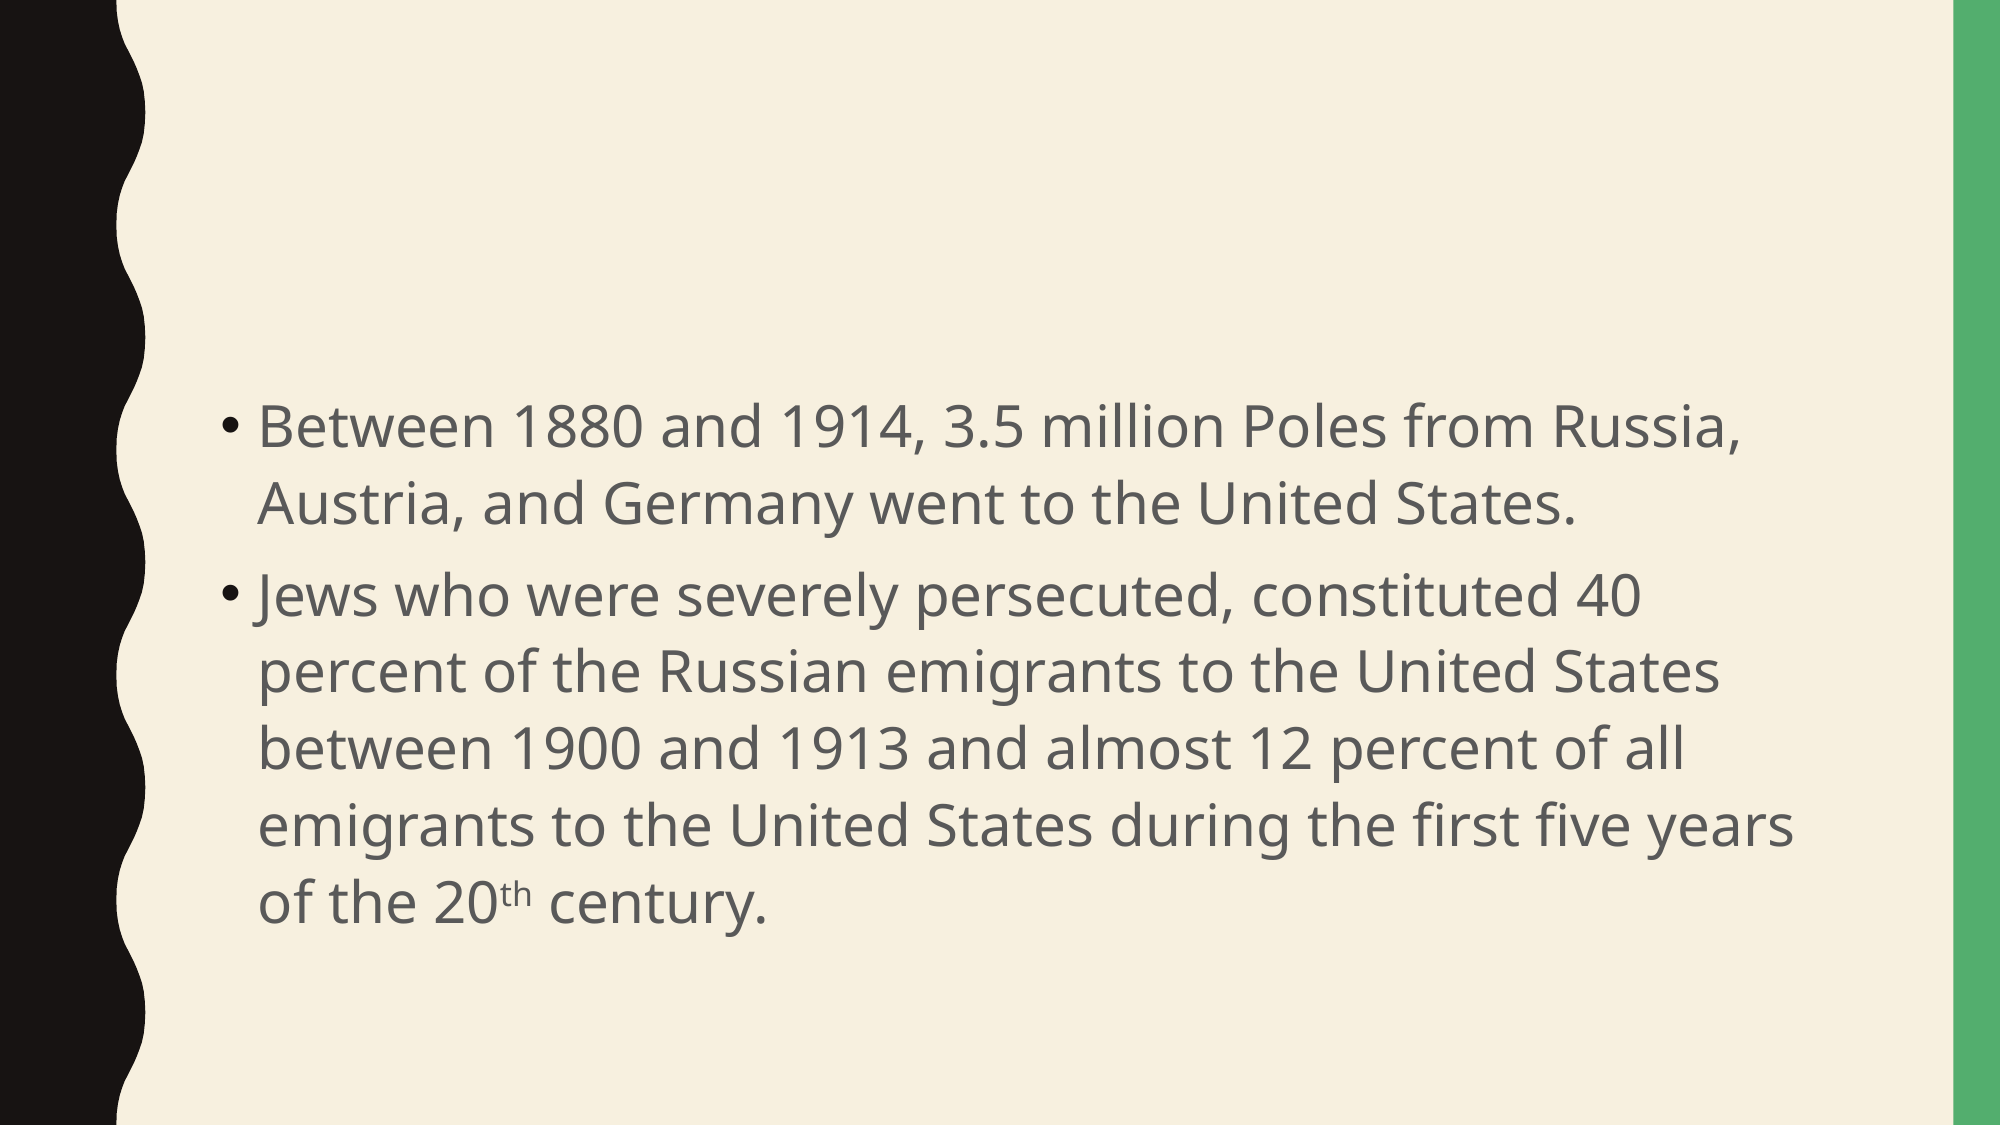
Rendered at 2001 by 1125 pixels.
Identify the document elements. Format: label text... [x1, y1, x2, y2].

list Between 1880 and 1914, 3.5 million Poles from Russia, Austria, and Germany went to the United States. Jews who were severely persecuted, constituted 40 percent of the Russian emigrants to the United States between 1900 and 1913 and almost 12 percent of all emigrants to the United States during the first five years of the 20th century. [205, 375, 1875, 965]
